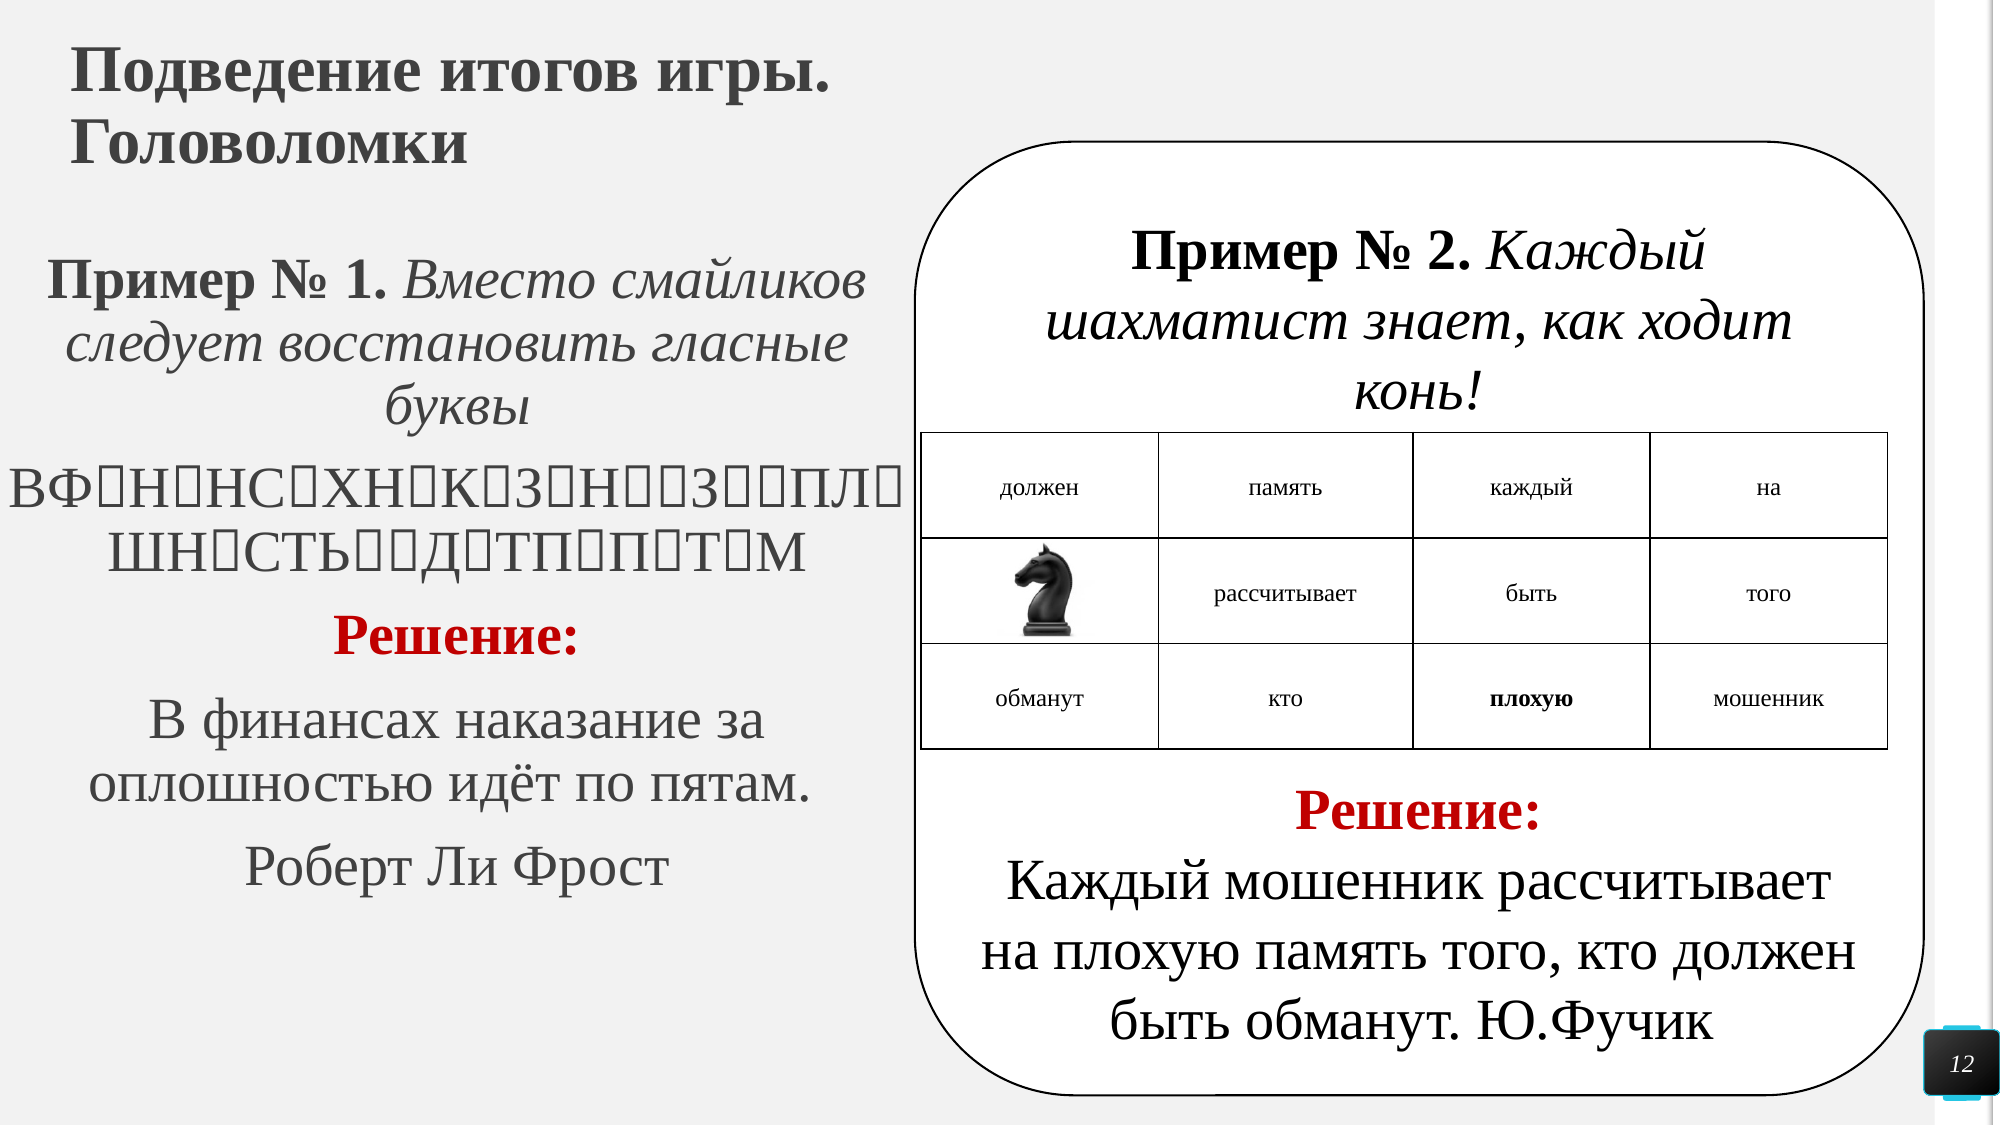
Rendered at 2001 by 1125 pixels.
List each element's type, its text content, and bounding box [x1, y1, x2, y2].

picture [997, 542, 1095, 640]
list Пример № 1. Вместо смайликов следует восстановить гласные буквы ВФННСХНКЗНЗПЛШНСТЬДТППТМ Решение: В финансах наказание за оплошностью идёт по пятам. Роберт Ли Фрост [0, 247, 915, 1016]
table_cell [922, 539, 1158, 643]
table_cell плохую [1414, 644, 1649, 748]
table_cell мошенник [1651, 644, 1887, 748]
table_header на [1651, 433, 1887, 537]
table_header память [1159, 433, 1412, 537]
table_header должен [922, 433, 1158, 537]
slide_number 12 [1923, 1029, 2000, 1096]
table_cell кто [1159, 644, 1412, 748]
table_cell того [1651, 539, 1887, 643]
title Подведение итогов игры. Головоломки [70, 70, 969, 142]
table_header каждый [1414, 433, 1649, 537]
table_cell обманут [922, 644, 1158, 748]
table_cell быть [1414, 539, 1649, 643]
table_cell рассчитывает [1159, 539, 1412, 643]
text_box Пример № 2. Каждый шахматист знает, как ходит конь! Решение: Каждый мошенник рассчитывает на плохую память того, кто должен быть обманут. Ю.Фучик [913, 140, 1925, 1097]
